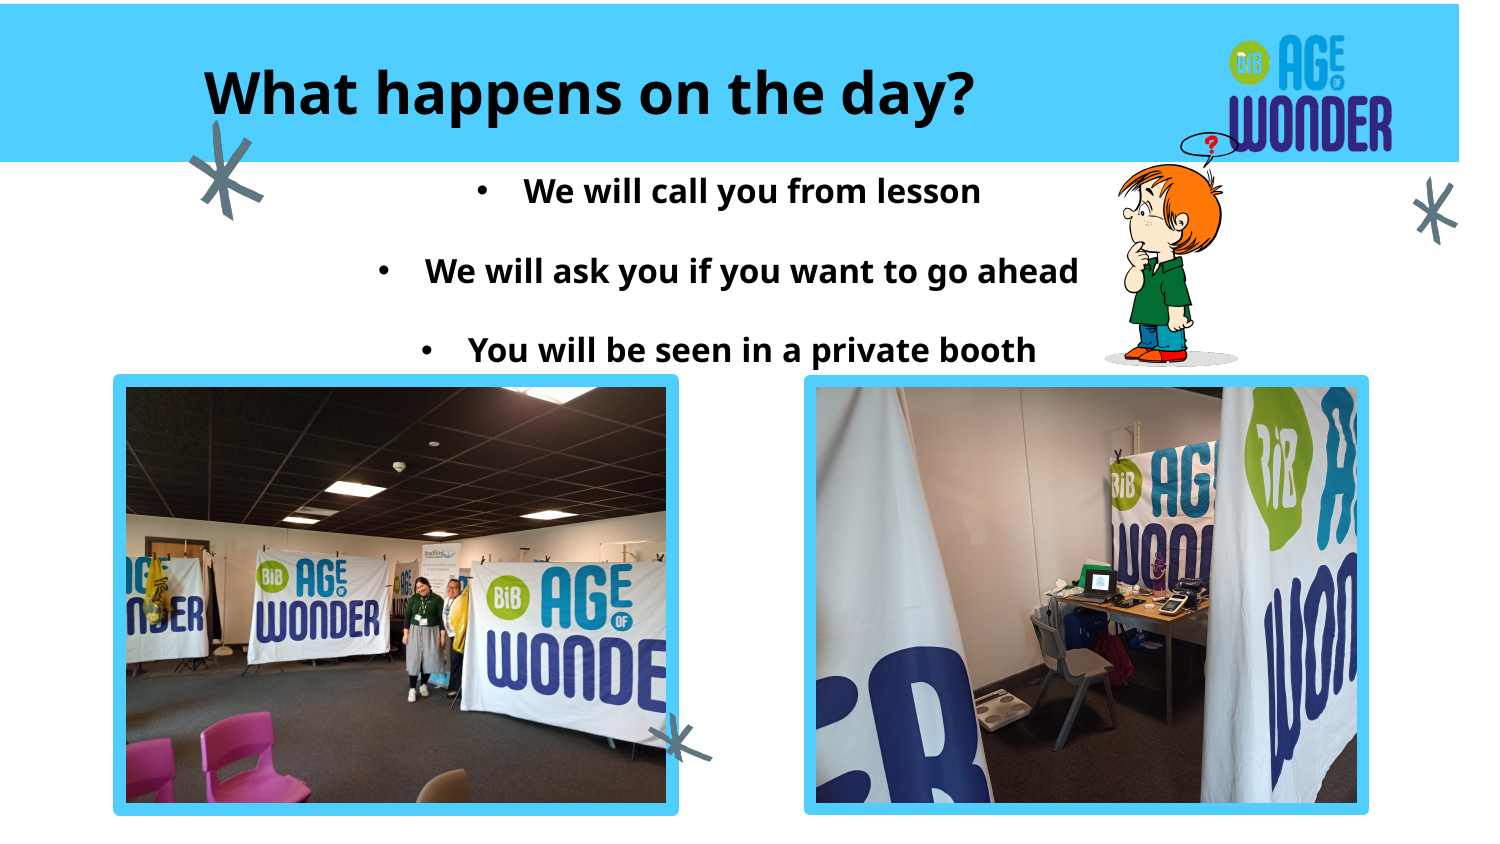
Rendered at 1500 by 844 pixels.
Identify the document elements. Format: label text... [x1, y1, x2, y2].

text_box [1401, 172, 1475, 248]
picture [816, 386, 1358, 804]
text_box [1188, 25, 1433, 159]
text_box We will call you from lesson We will ask you if you want to go ahead You will be seen in a private booth [354, 162, 1105, 377]
text_box [0, 3, 1459, 162]
text_box [175, 119, 285, 228]
picture [125, 386, 667, 804]
text_box [672, 713, 721, 775]
text_box What happens on the day? [189, 49, 1123, 135]
picture [1097, 126, 1251, 368]
